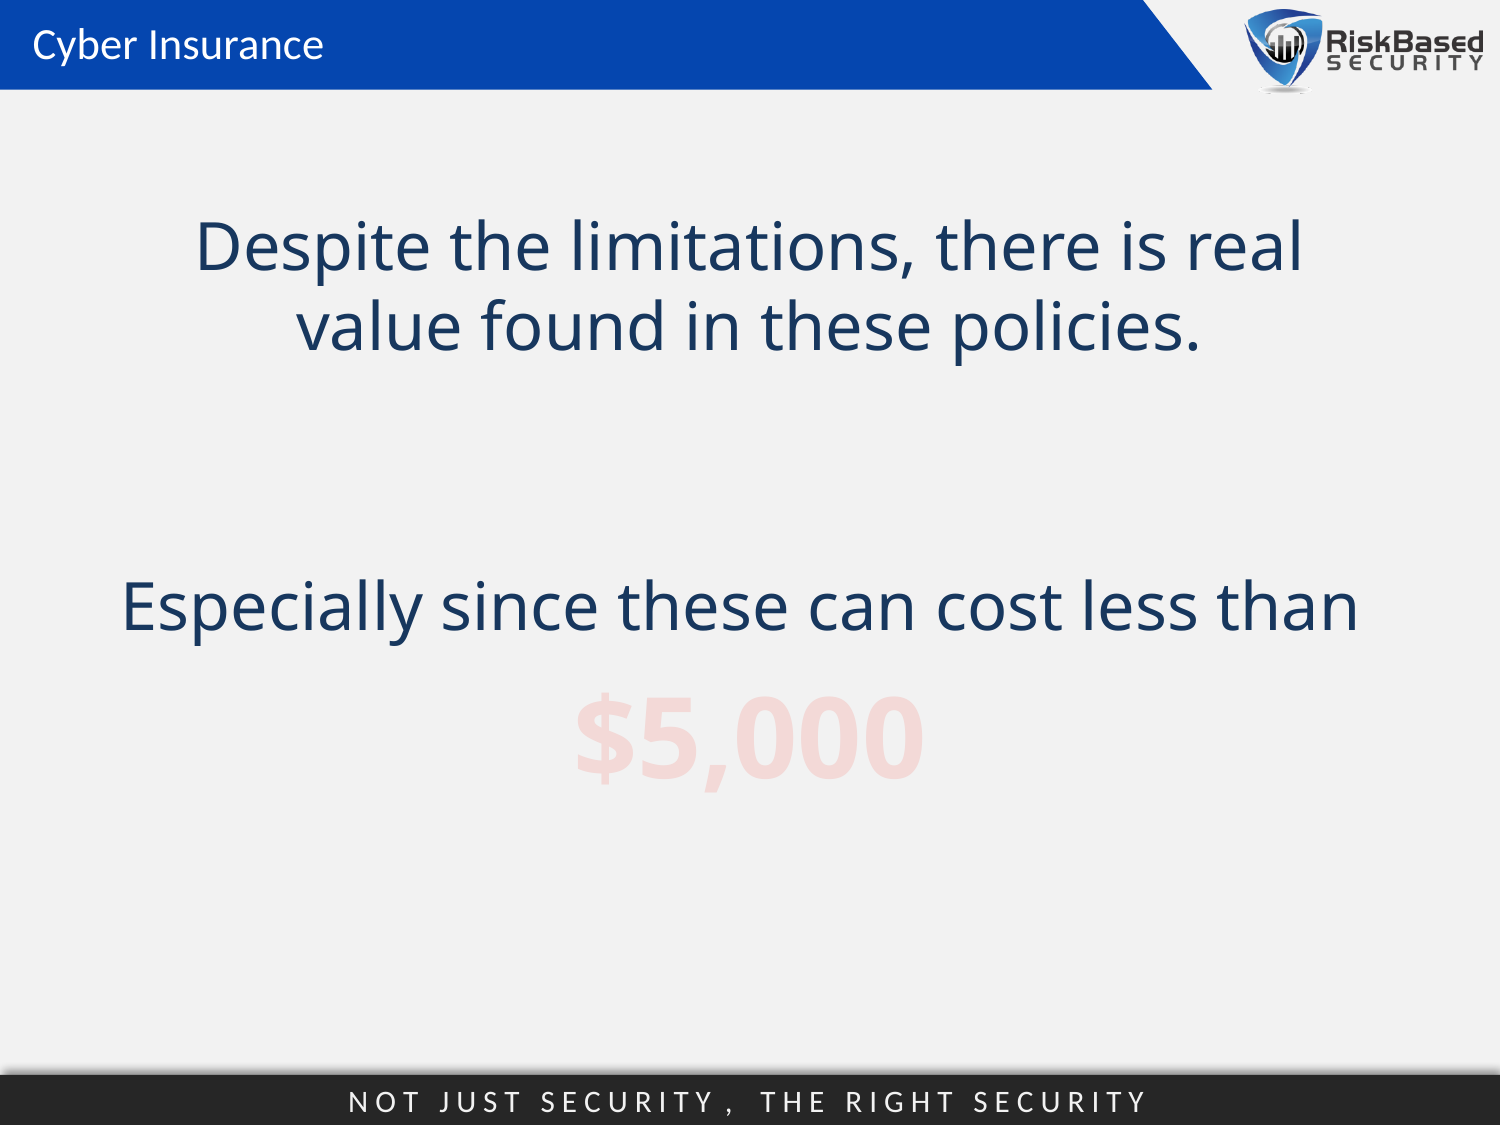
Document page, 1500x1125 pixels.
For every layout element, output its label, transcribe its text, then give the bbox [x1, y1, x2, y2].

list Cyber Insurance [17, 7, 1128, 77]
picture [1244, 9, 1483, 94]
list Despite the limitations, there is real value found in these policies. Especially since these can cost less than $5,000 [100, 196, 1400, 1000]
